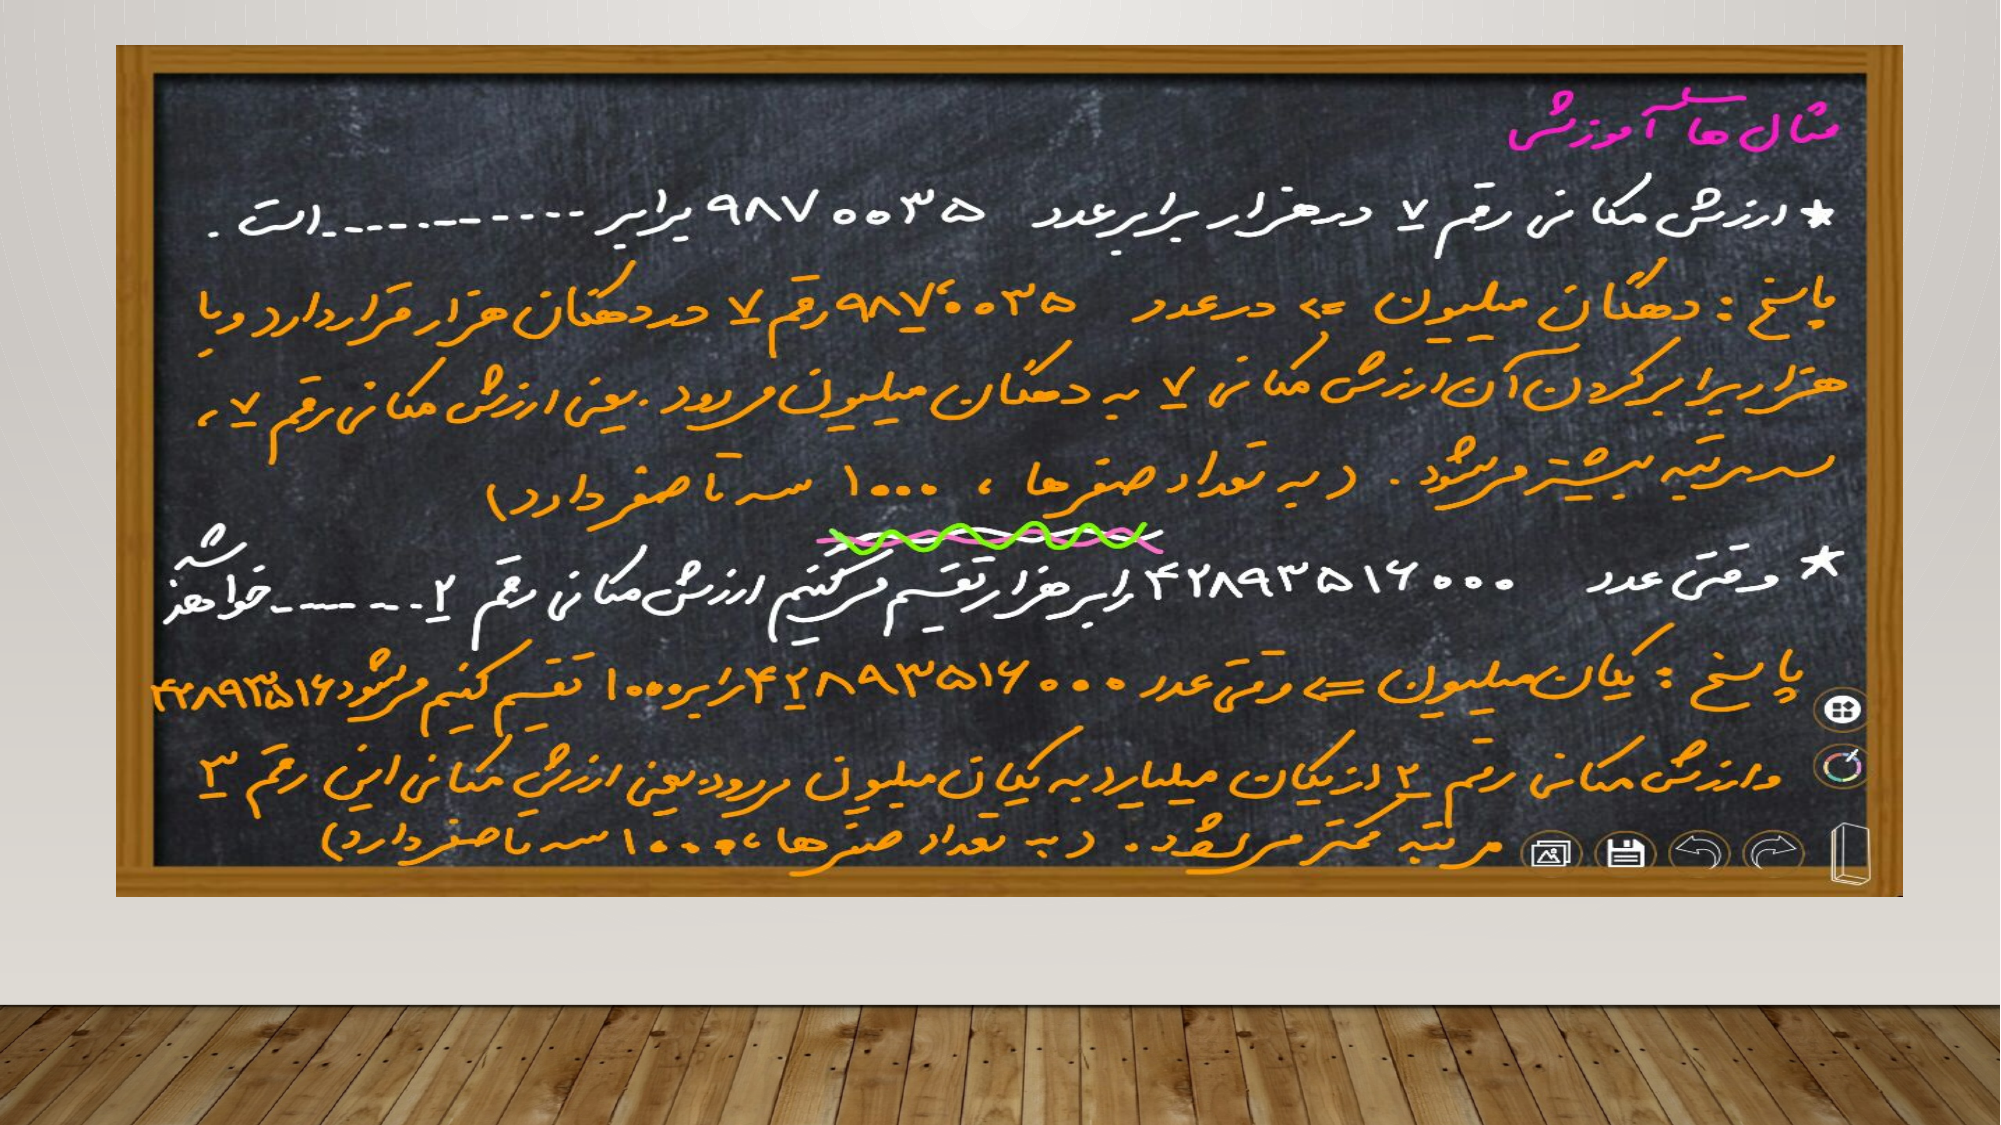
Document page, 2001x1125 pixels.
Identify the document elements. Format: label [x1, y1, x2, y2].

picture [0, 1005, 2000, 1125]
list [116, 45, 1903, 897]
